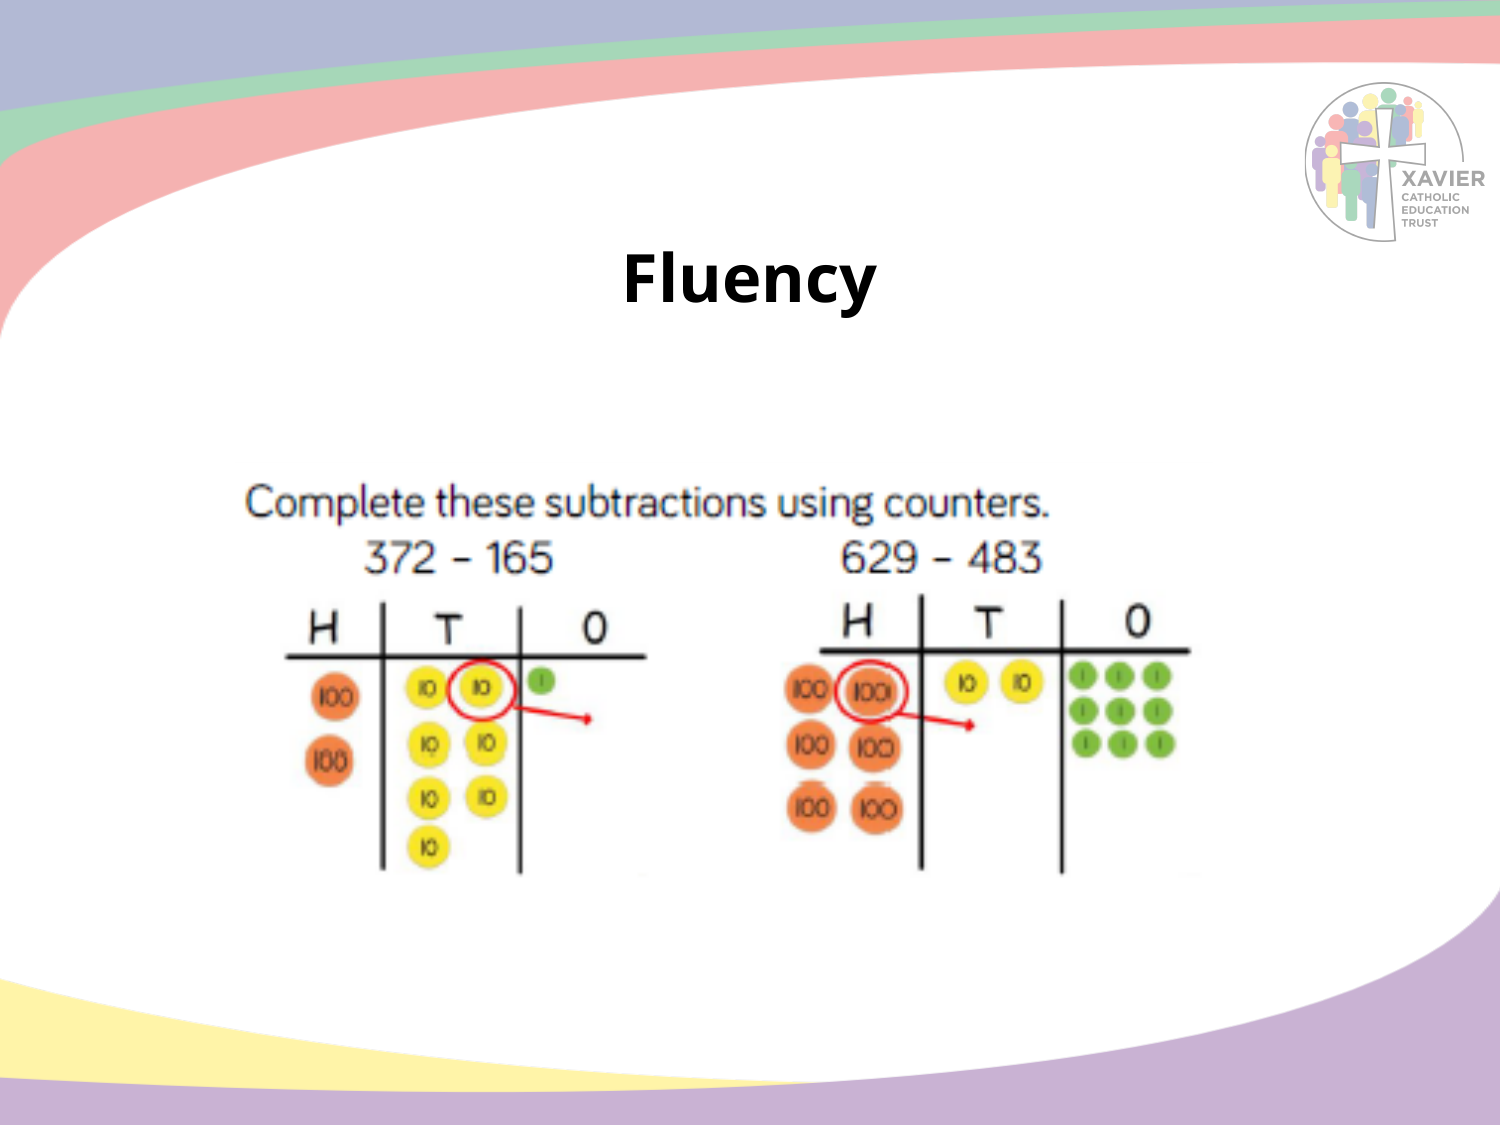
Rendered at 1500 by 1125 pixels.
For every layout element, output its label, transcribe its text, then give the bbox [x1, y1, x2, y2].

picture [235, 461, 1213, 925]
title Fluency [112, 184, 1388, 325]
